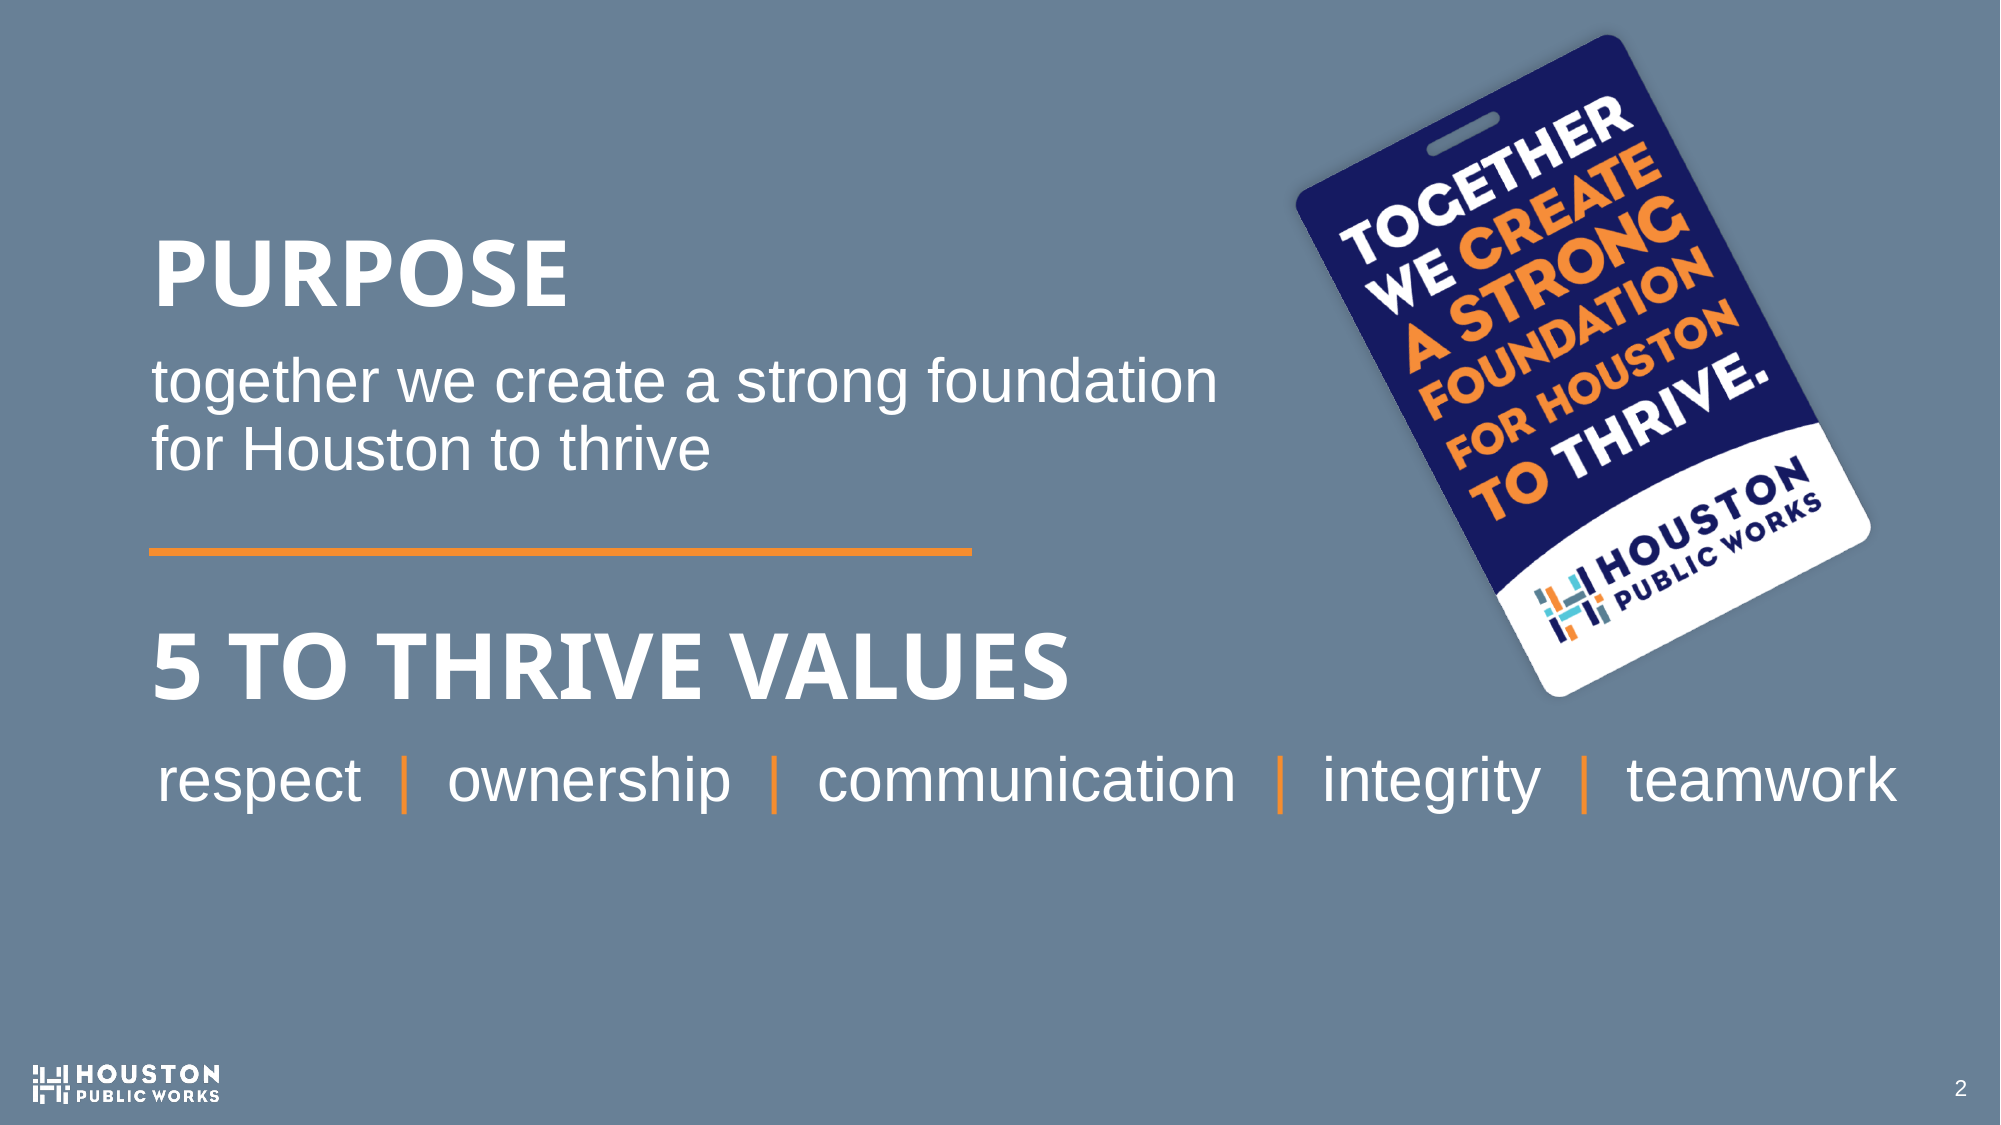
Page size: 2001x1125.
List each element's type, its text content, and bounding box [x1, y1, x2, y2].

title PURPOSE [136, 145, 1050, 334]
picture [1290, 29, 1877, 702]
picture [33, 1064, 219, 1104]
text_box respect | ownership | communication | integrity | teamwork [142, 731, 1913, 821]
list together we create a strong foundation for Houston to thrive [136, 341, 1249, 463]
text_box 5 to thrive VALUES [136, 538, 1968, 727]
